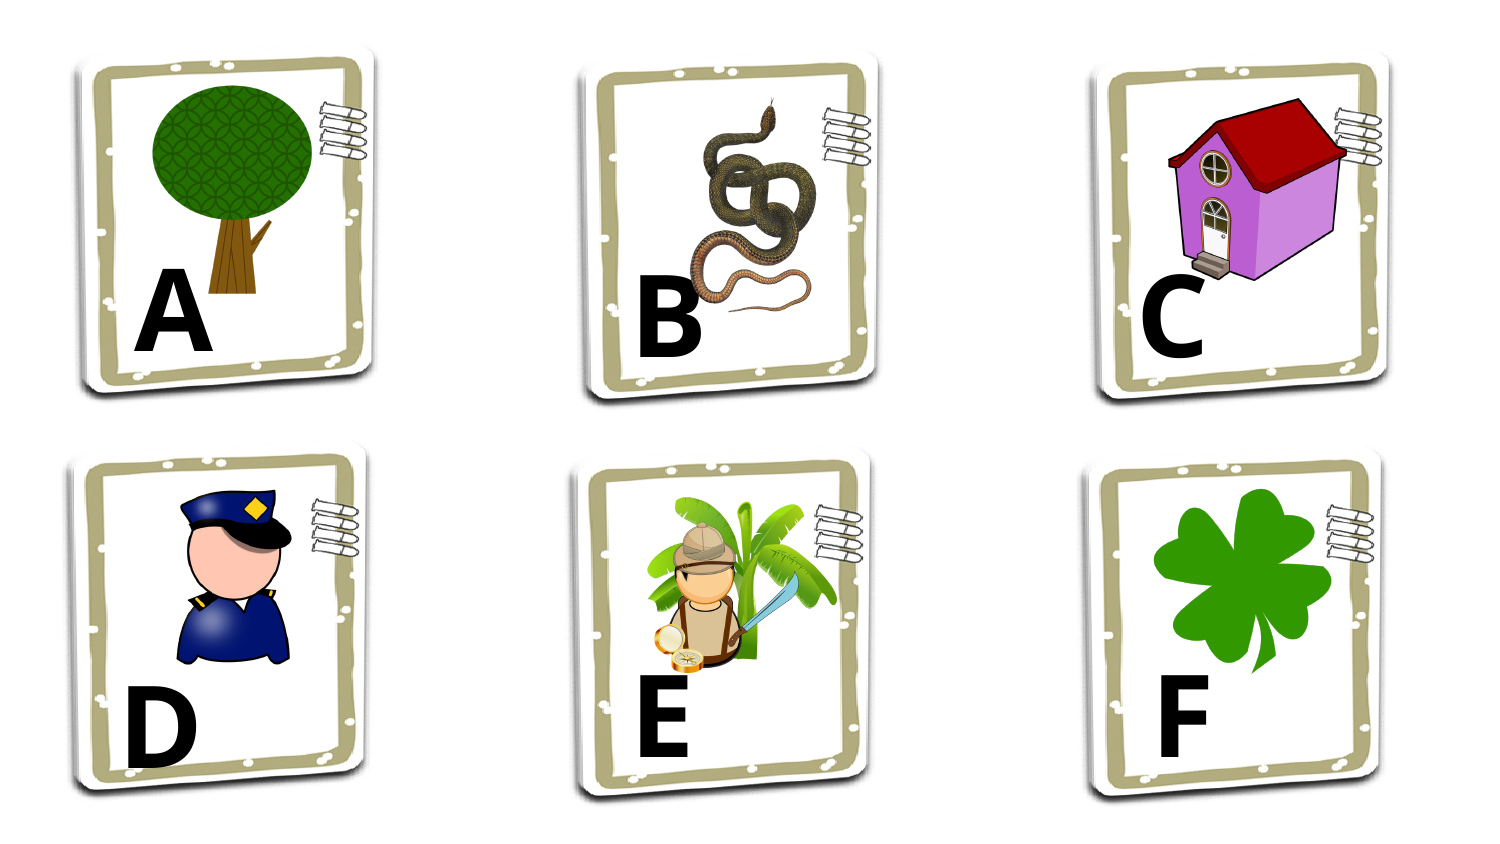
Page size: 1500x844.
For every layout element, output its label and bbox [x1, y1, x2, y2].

picture [543, 46, 916, 418]
picture [1046, 443, 1419, 815]
picture [535, 443, 908, 815]
picture [31, 437, 404, 809]
picture [39, 40, 412, 412]
picture [1054, 46, 1427, 418]
